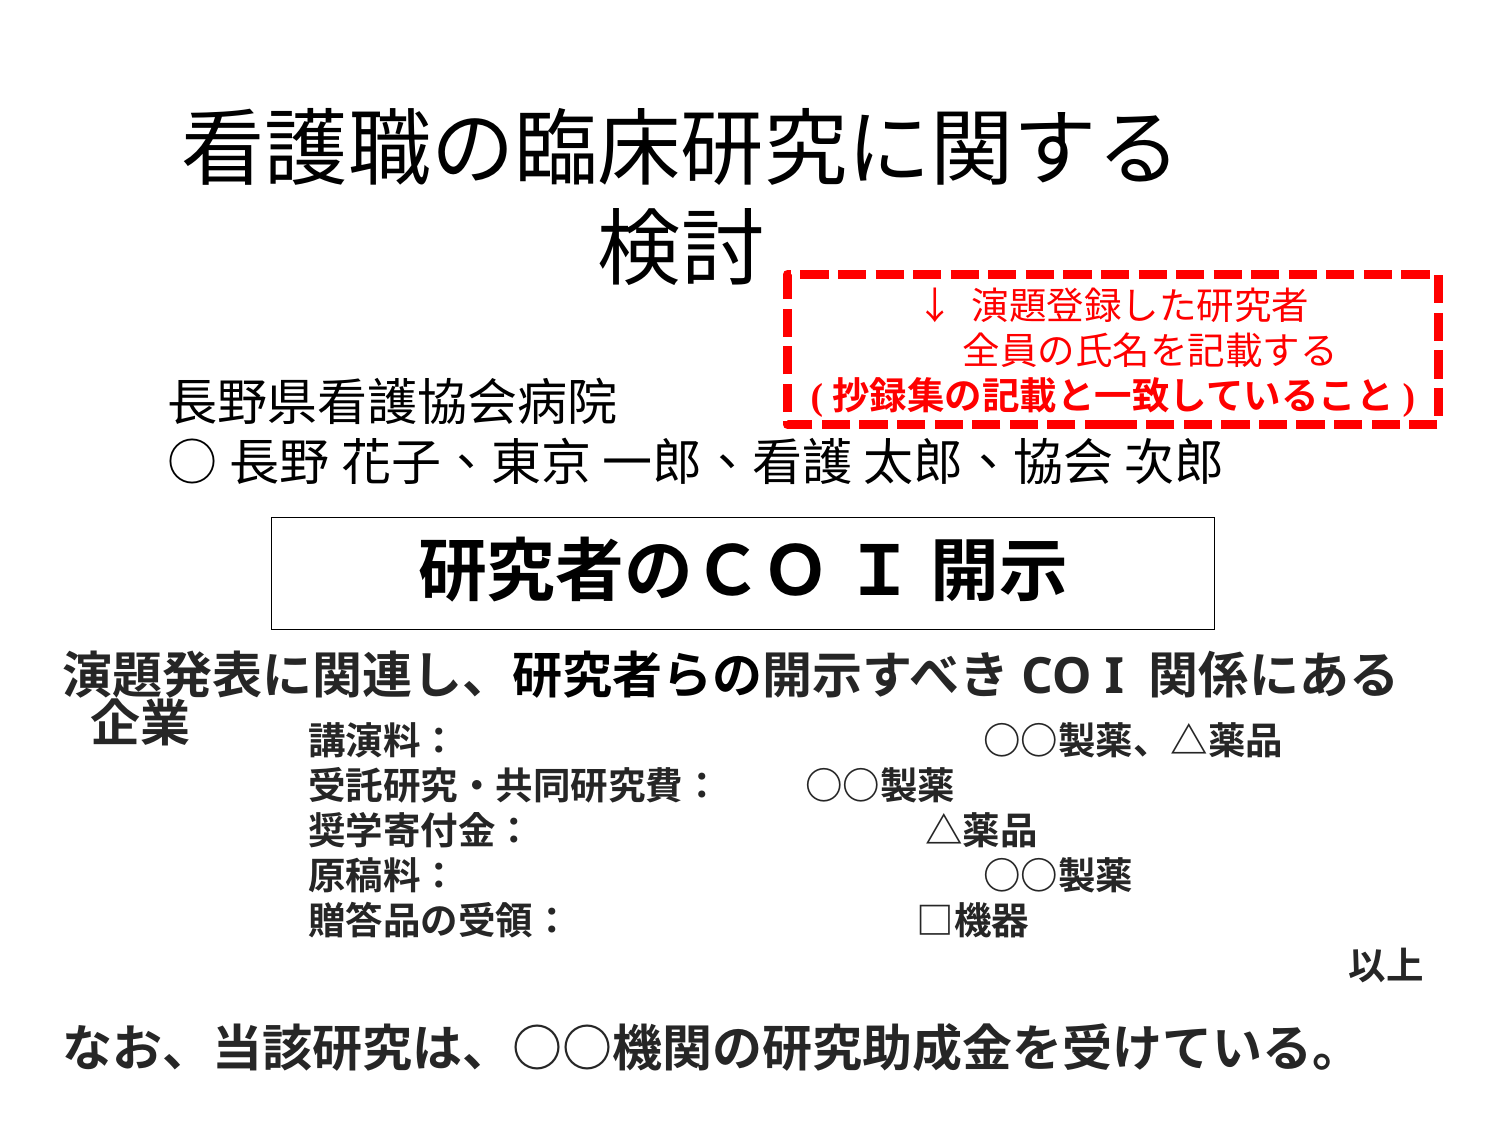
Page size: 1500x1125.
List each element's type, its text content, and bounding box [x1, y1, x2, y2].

text_box 看護職の臨床研究に関する 検討 [24, 87, 1338, 303]
text_box 講演料： ○○製薬、△薬品 受託研究・共同研究費： ○○製薬 奨学寄付金： △薬品 原稿料： ○○製薬 贈答品の受領： □機器 以上 [293, 709, 1439, 760]
text_box なお、当該研究は、○○機関の研究助成金を受けている。 [47, 760, 1439, 1125]
title 研究者のＣＯ Ｉ 開示 [271, 517, 1215, 630]
text_box ↓ 演題登録した研究者 全員の氏名を記載する (抄録集の記載と一致していること) [787, 274, 1439, 425]
text_box 長野県看護協会病院 ○長野 花子、東京 一郎、看護 太郎、協会 次郎 [152, 363, 1319, 498]
list 演題発表に関連し、研究者らの開示すべきCO I 関係にある企業 [47, 647, 1439, 760]
